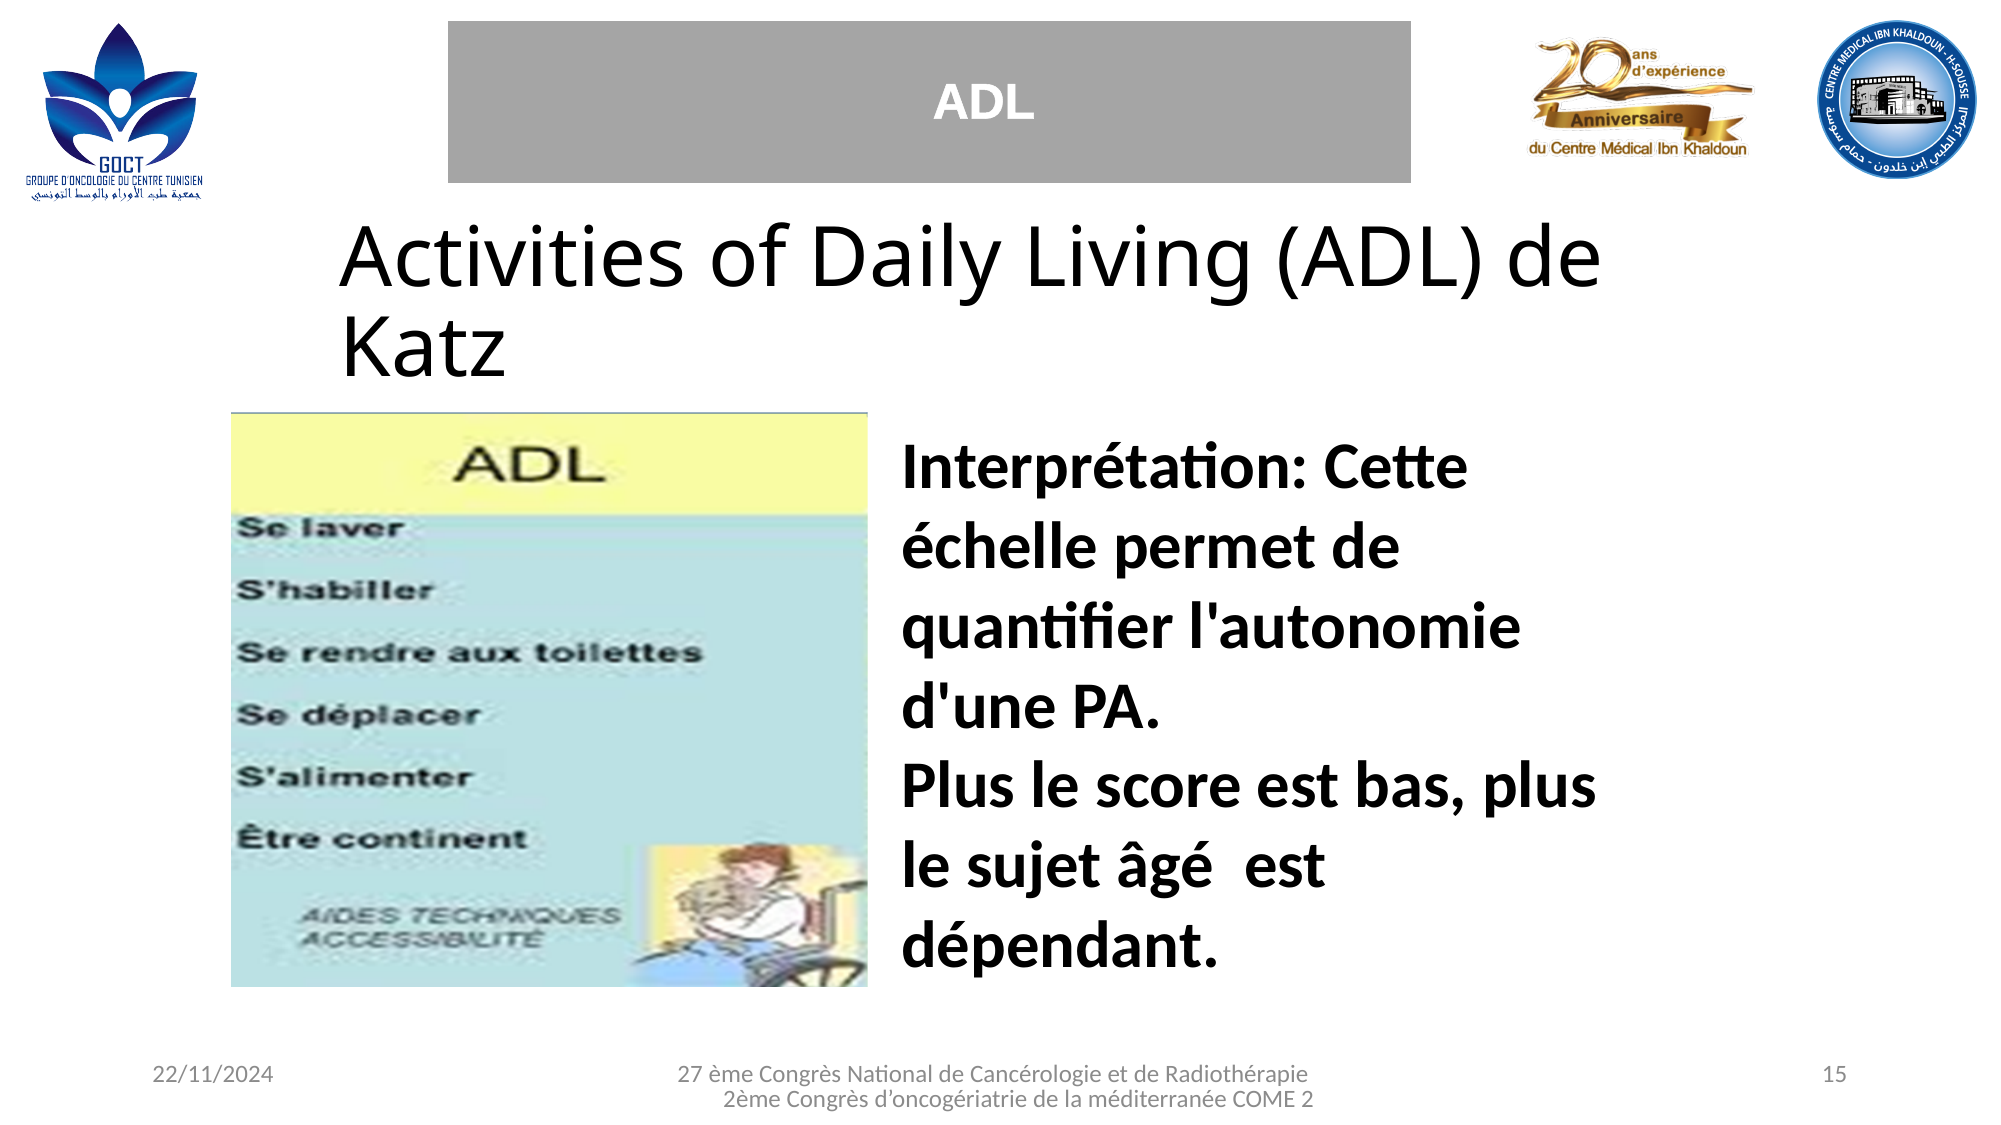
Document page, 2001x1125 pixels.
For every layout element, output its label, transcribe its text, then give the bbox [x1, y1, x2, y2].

title Activities of Daily Living (ADL) de Katz [324, 245, 1675, 365]
slide_number 15 [1412, 1042, 1863, 1103]
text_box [447, 20, 1413, 185]
picture [1817, 20, 1977, 179]
text_box Interprétation: Cette échelle permet de quantifier l'autonomie d'une PA. Plus le score est bas, plus le sujet âgé est dépendant. [886, 414, 1637, 989]
footer 27 ème Congrès National de Cancérologie et de Radiothérapie 2ème Congrès d’oncogériatrie de la méditerranée COME 2 [662, 1042, 1338, 1103]
picture [0, 20, 232, 206]
picture [1505, 0, 1802, 230]
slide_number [137, 1042, 588, 1103]
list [231, 411, 868, 987]
